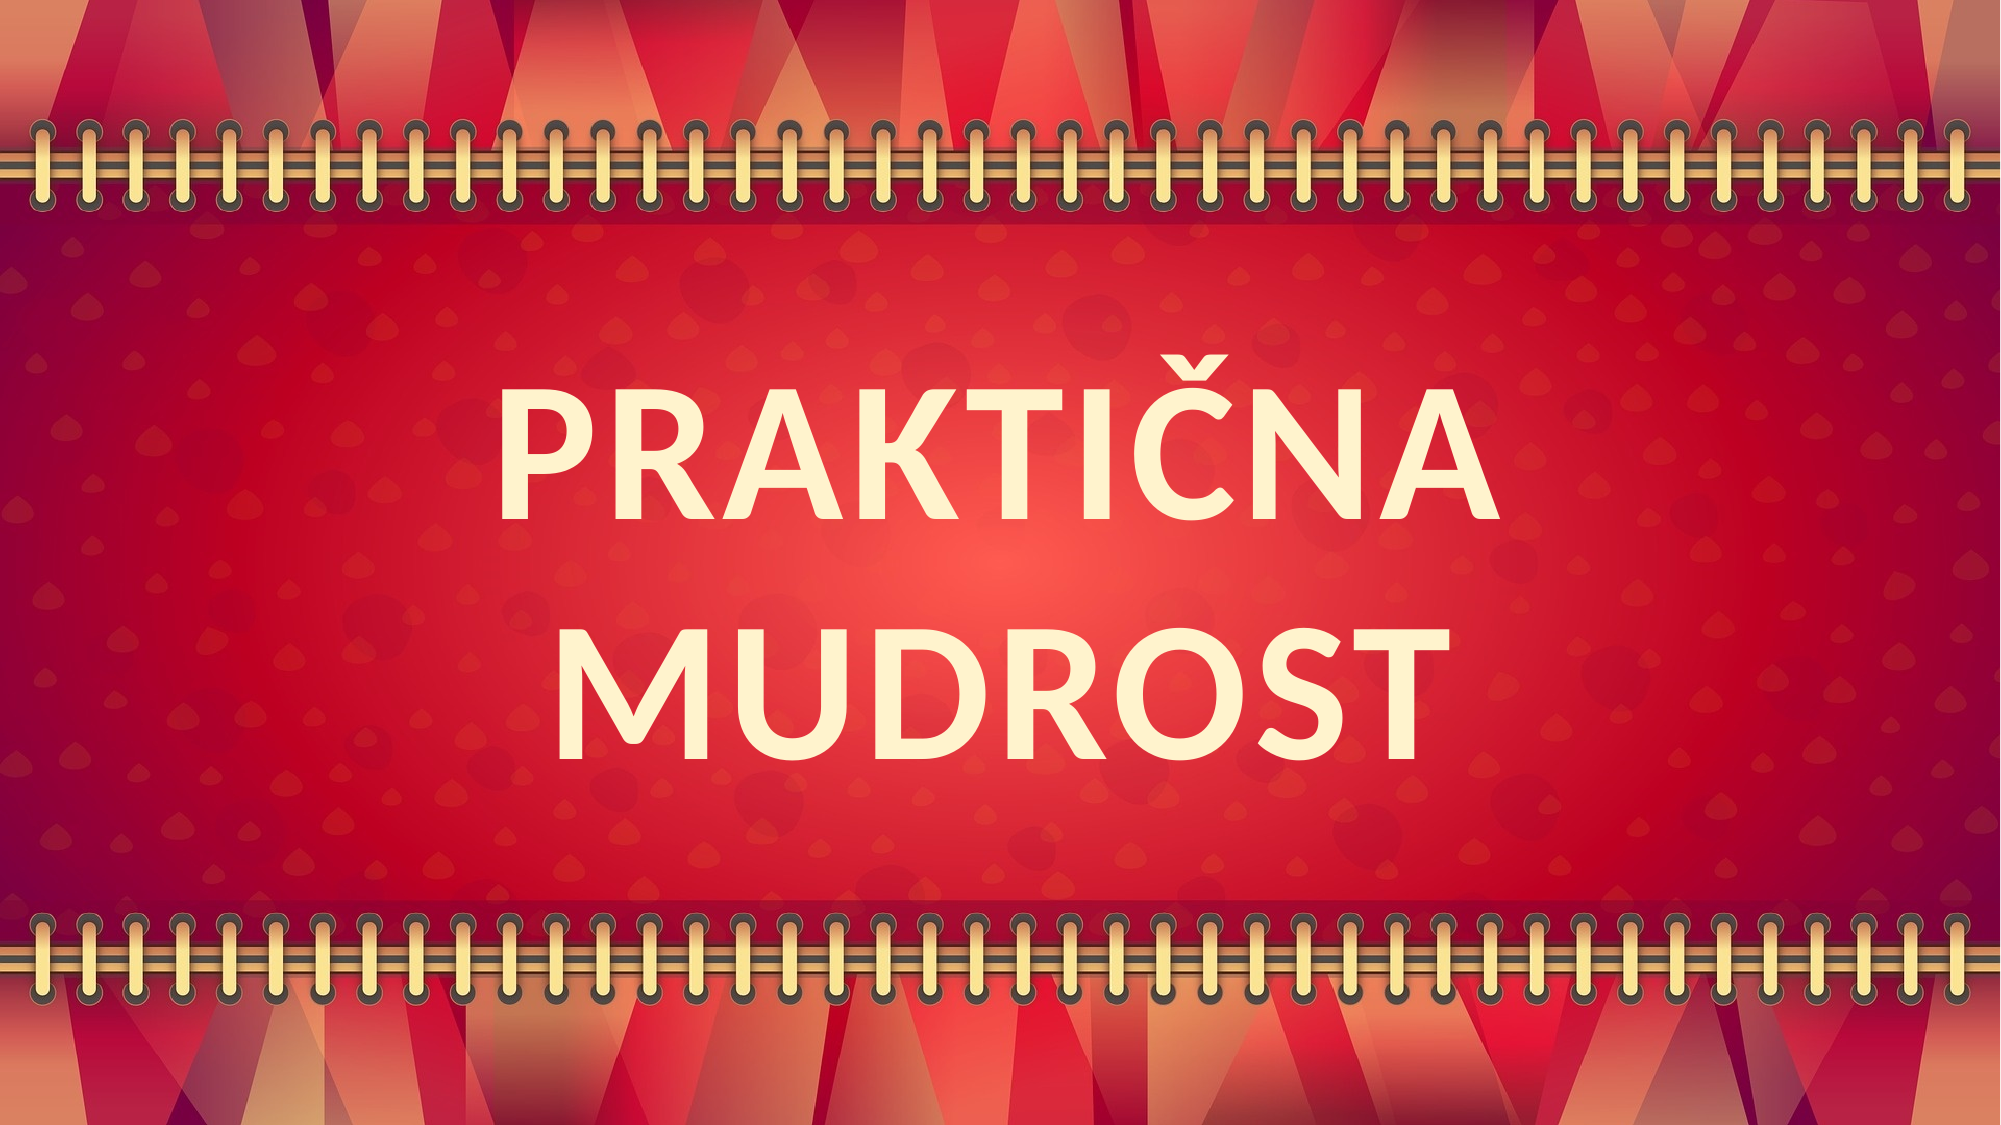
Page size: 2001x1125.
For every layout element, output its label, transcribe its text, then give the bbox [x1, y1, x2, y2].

text_box PRAKTIČNA MUDROST [0, 312, 2000, 808]
picture [0, 0, 2001, 1125]
